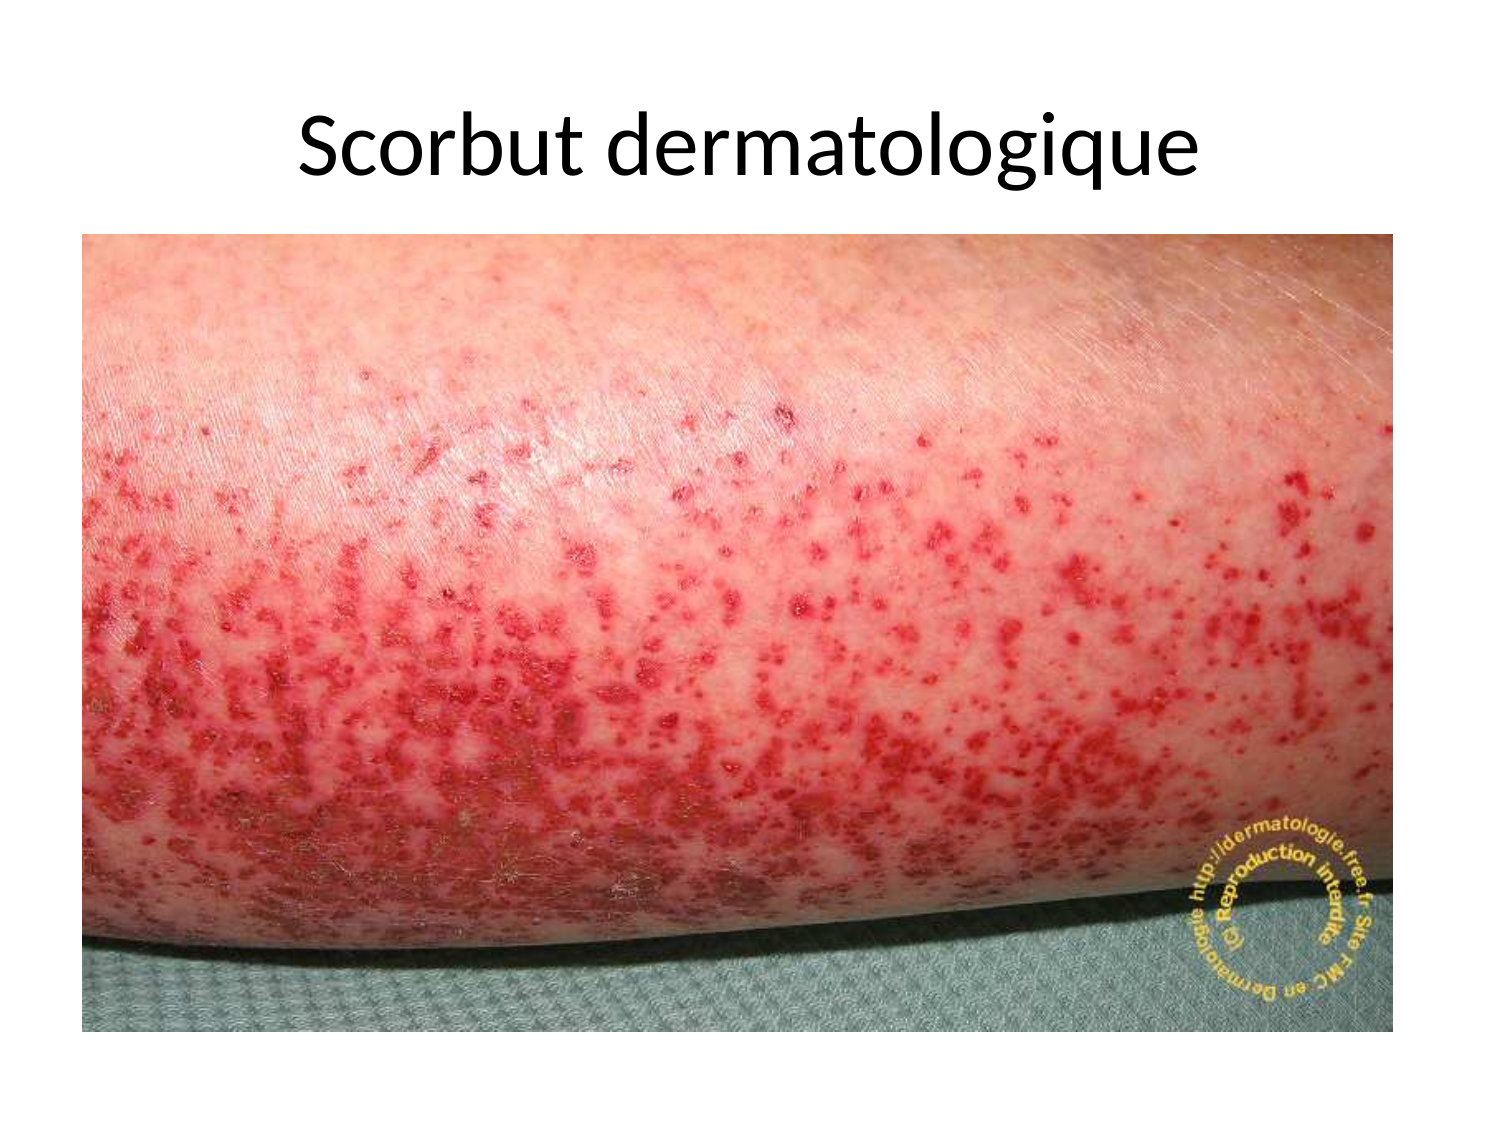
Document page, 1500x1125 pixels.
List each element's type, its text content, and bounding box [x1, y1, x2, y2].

title Scorbut dermatologique [75, 45, 1425, 233]
picture [81, 234, 1394, 1032]
